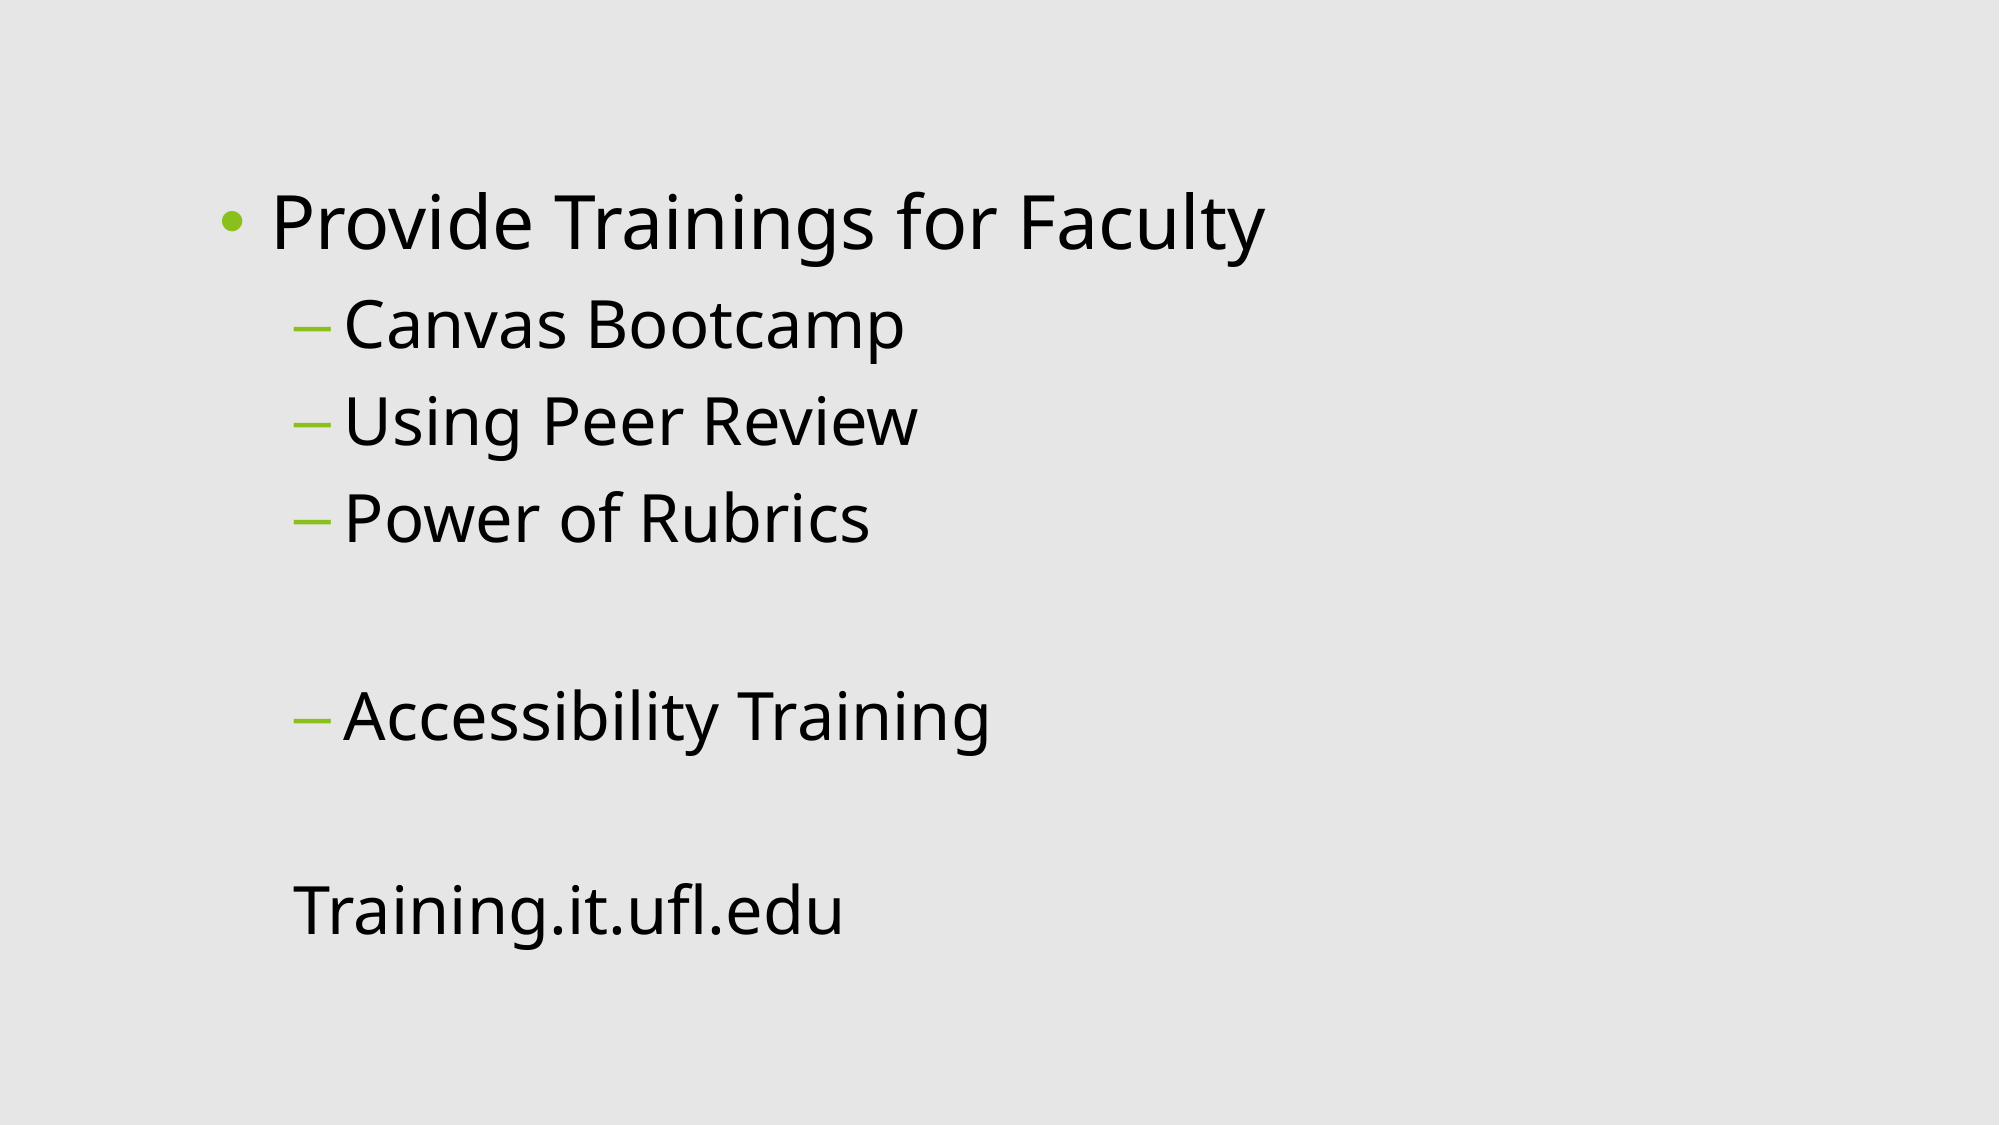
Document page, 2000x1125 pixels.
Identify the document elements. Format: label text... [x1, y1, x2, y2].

list Provide Trainings for Faculty Canvas Bootcamp Using Peer Review Power of Rubrics Accessibility Training Training.it.ufl.edu [199, 174, 1800, 1013]
